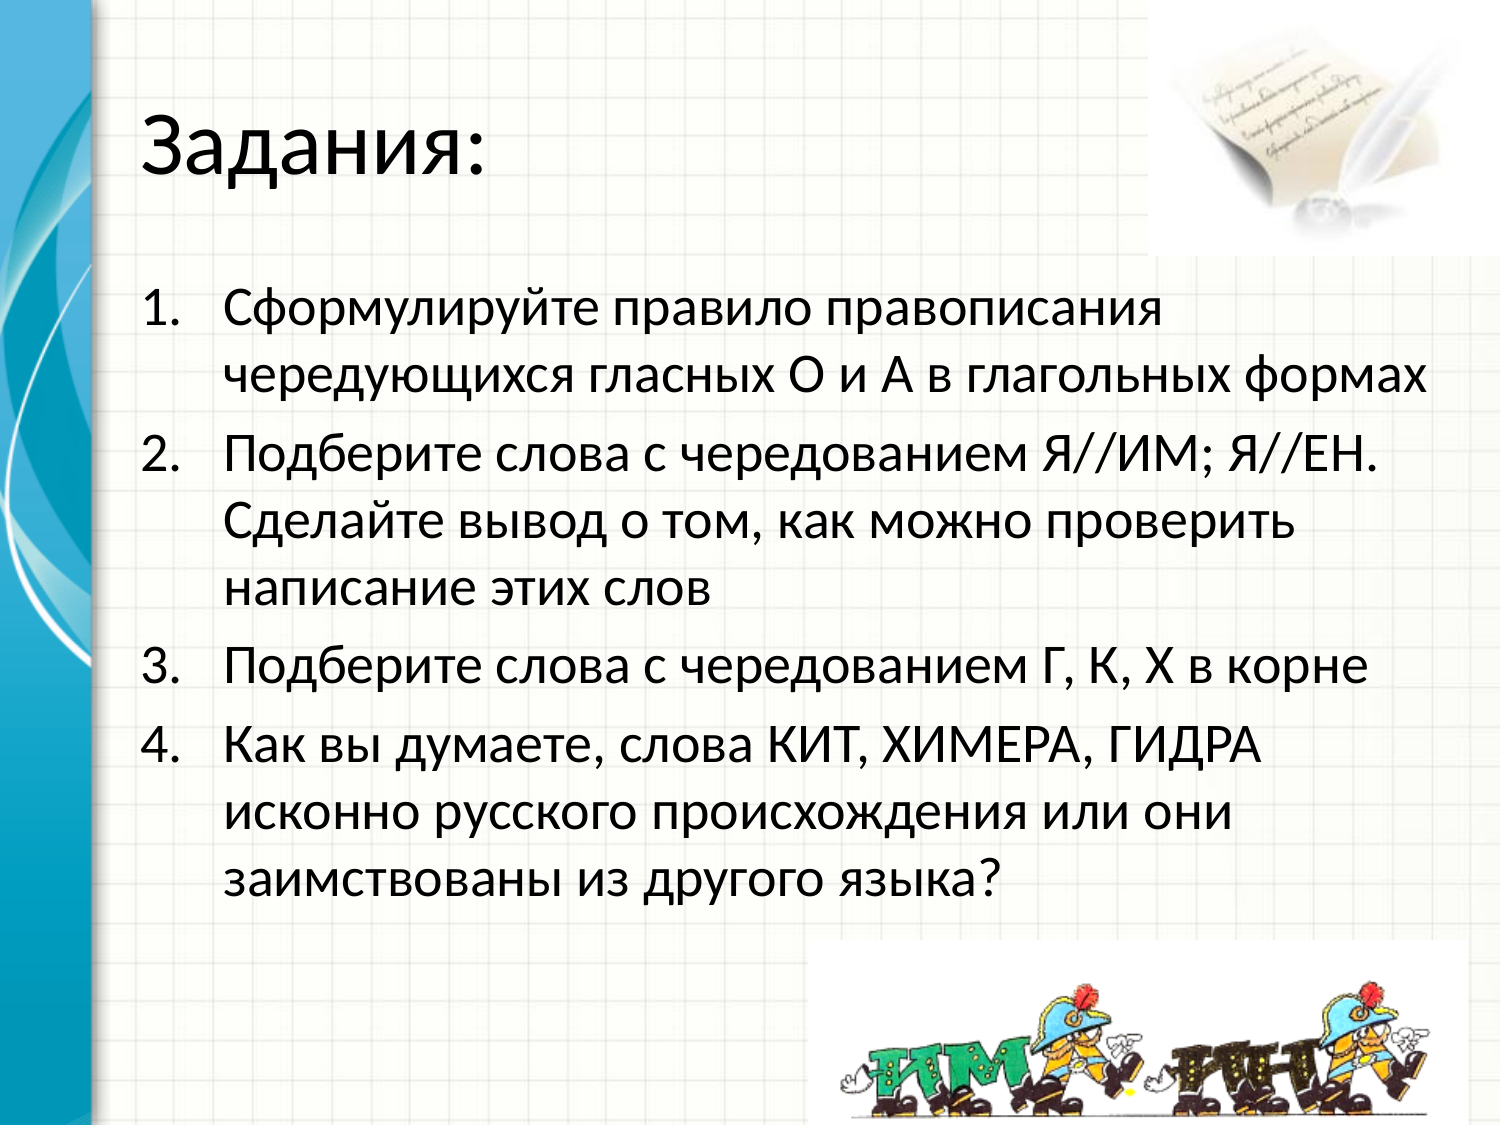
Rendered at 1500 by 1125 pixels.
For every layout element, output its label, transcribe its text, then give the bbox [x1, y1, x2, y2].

title Задания: [124, 43, 1143, 232]
list Сформулируйте правило правописания чередующихся гласных О и А в глагольных формах Подберите слова с чередованием Я//ИМ; Я//ЕН. Сделайте вывод о том, как можно проверить написание этих слов Подберите слова с чередованием Г, К, Х в корне Как вы думаете, слова КИТ, ХИМЕРА, ГИДРА исконно русского происхождения или они заимствованы из другого языка? [124, 261, 1451, 967]
picture [0, 0, 1500, 1125]
